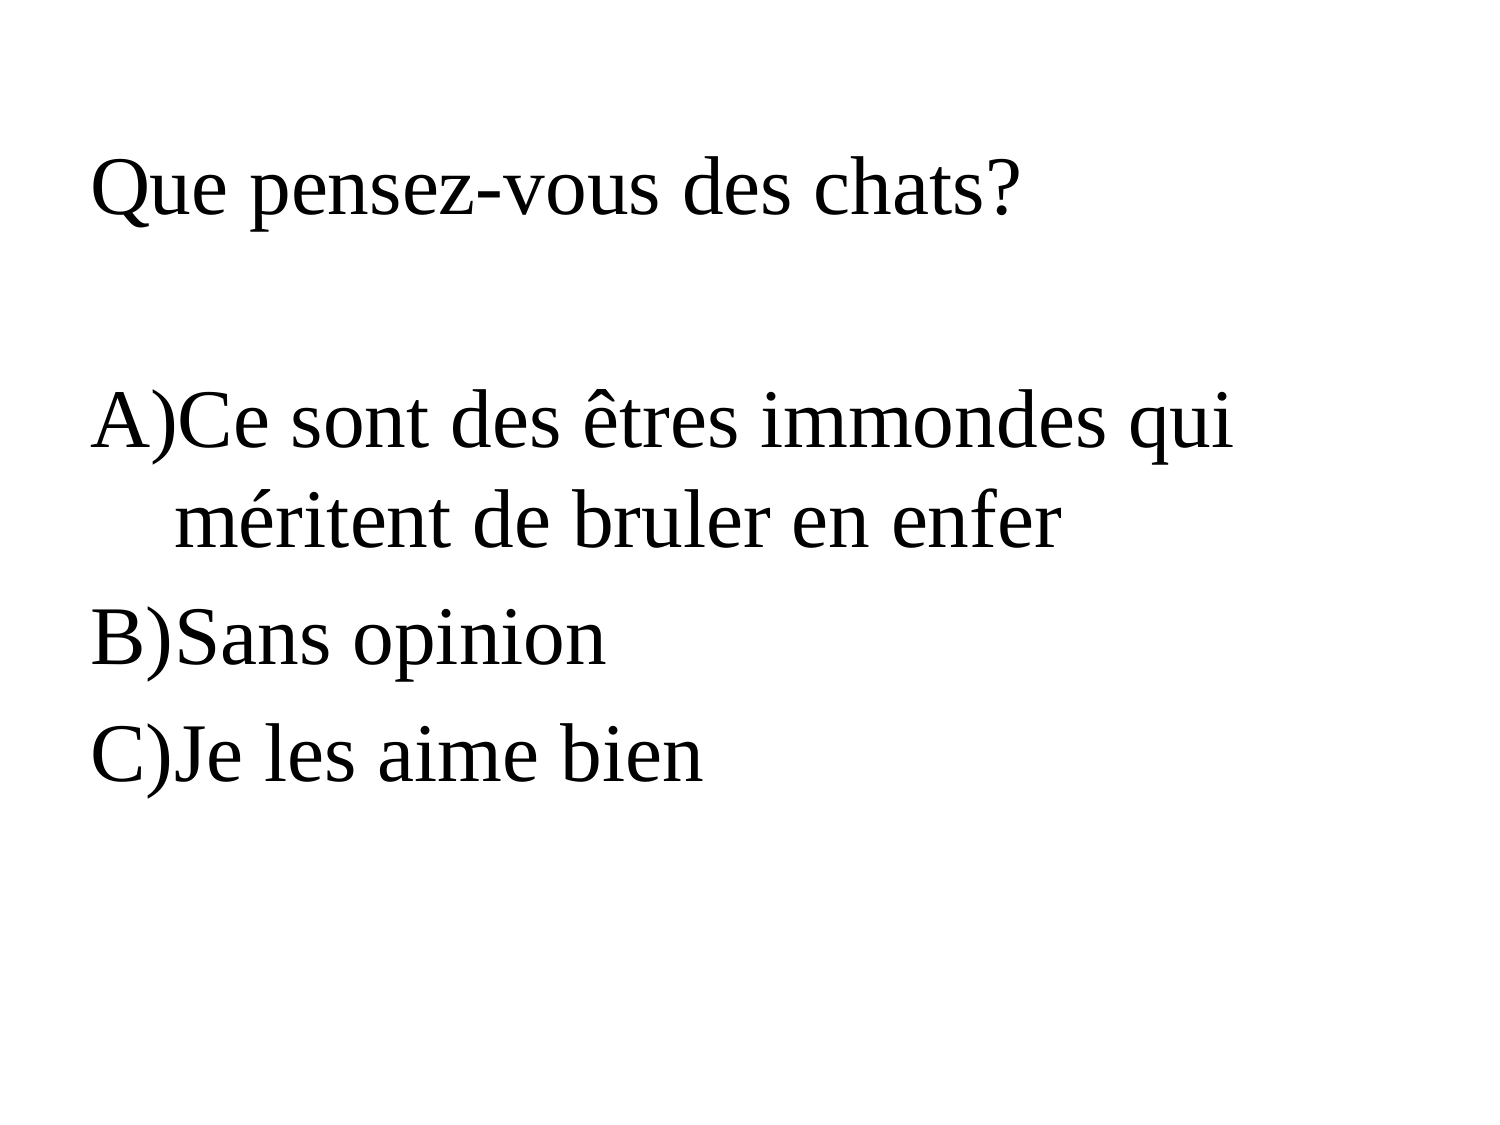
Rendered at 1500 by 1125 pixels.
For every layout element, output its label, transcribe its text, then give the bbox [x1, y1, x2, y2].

list Que pensez-vous des chats? Ce sont des êtres immondes qui méritent de bruler en enfer Sans opinion Je les aime bien [75, 123, 1425, 1005]
